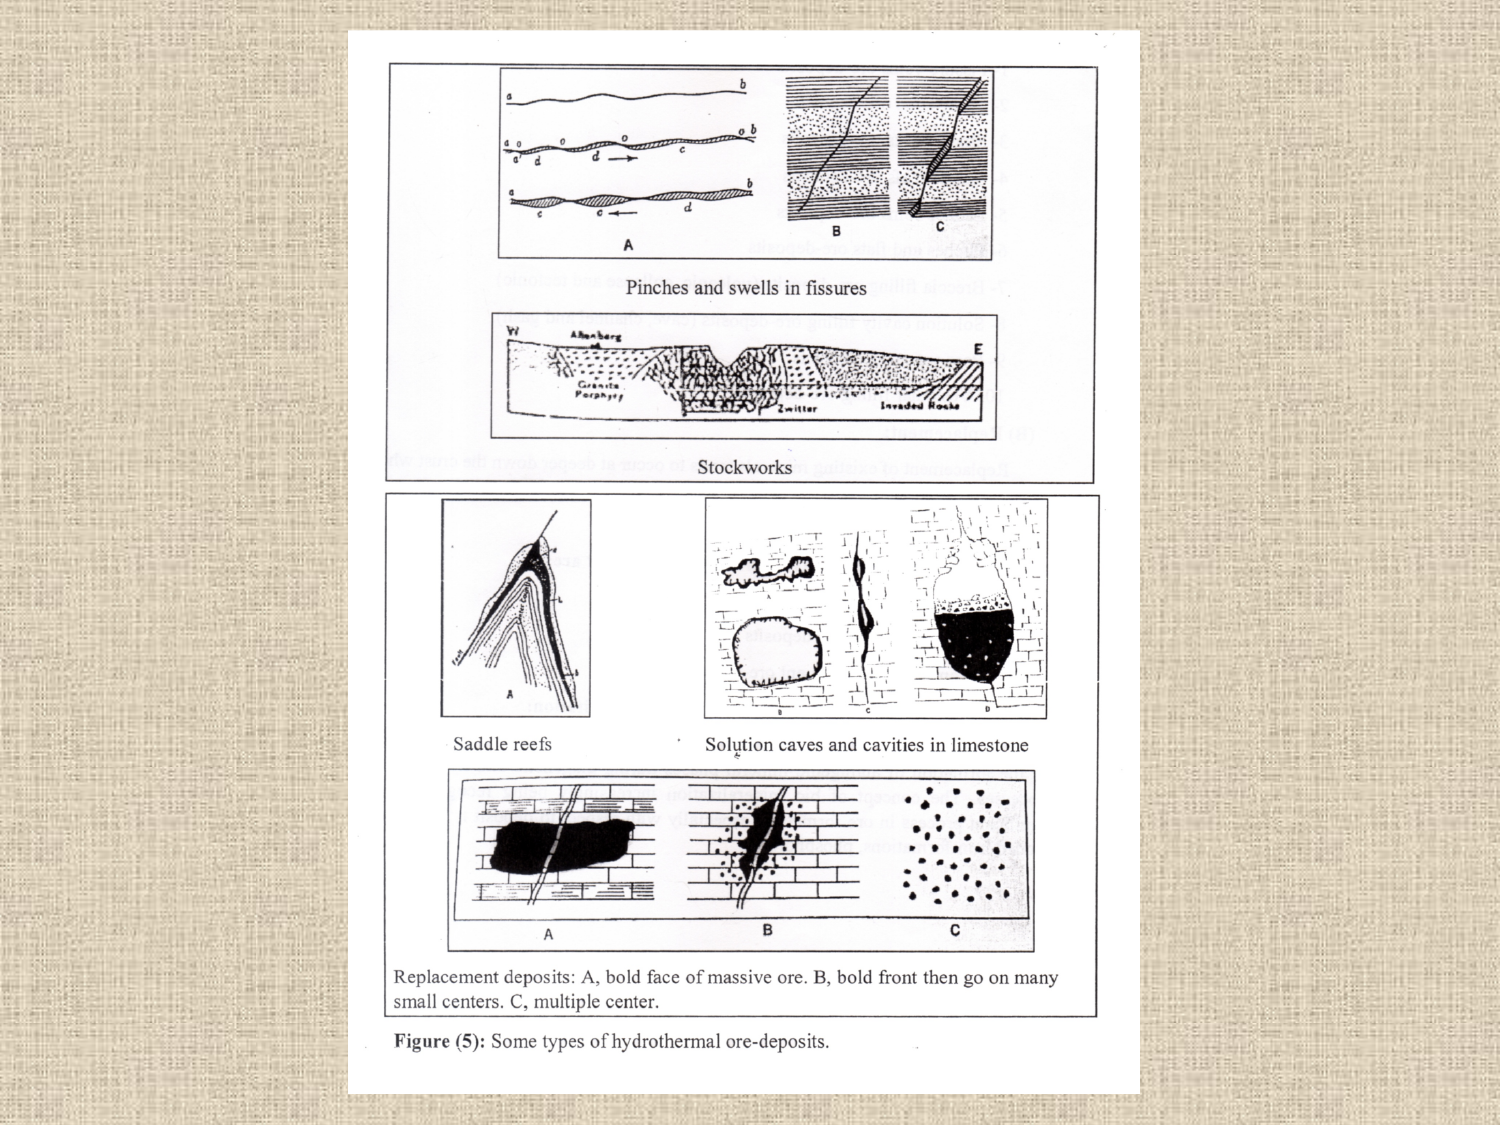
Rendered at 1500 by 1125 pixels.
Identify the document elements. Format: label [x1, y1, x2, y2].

picture [0, 0, 1500, 1125]
list [348, 30, 1140, 1095]
